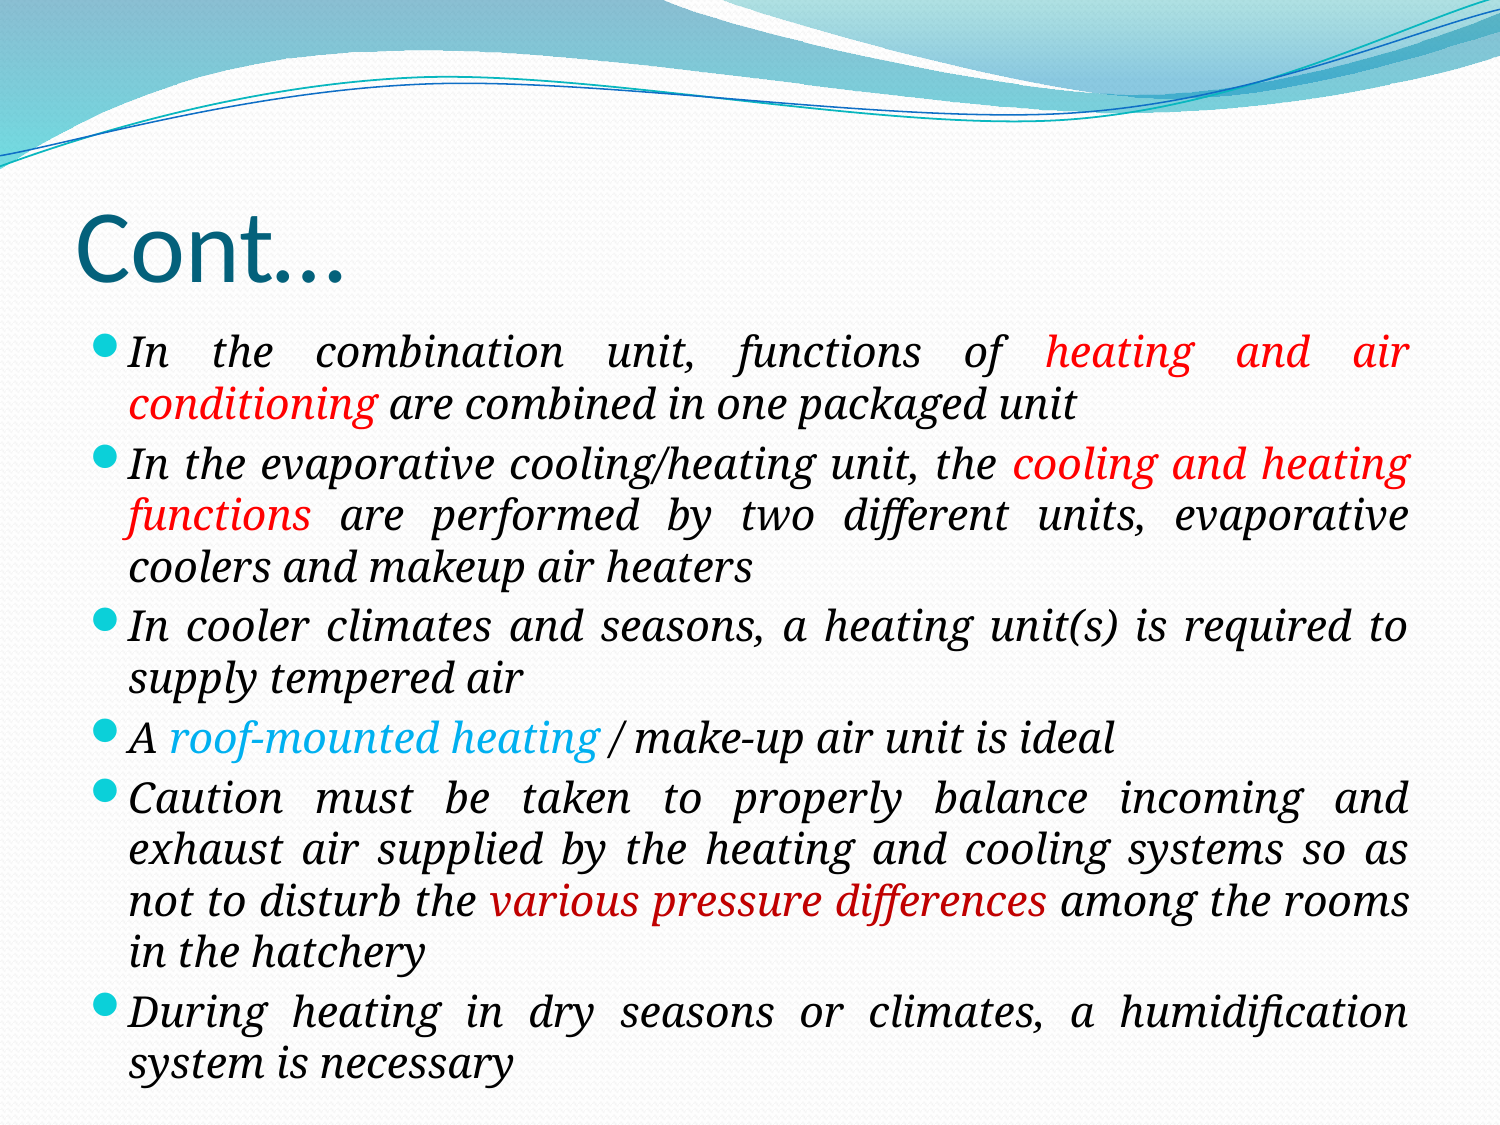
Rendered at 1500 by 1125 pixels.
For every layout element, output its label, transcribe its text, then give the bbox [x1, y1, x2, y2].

list In the combination unit, functions of heating and air conditioning are combined in one packaged unit In the evaporative cooling/heating unit, the cooling and heating functions are performed by two different units, evaporative coolers and makeup air heaters In cooler climates and seasons, a heating unit(s) is required to supply tempered air A roof-mounted heating / make-up air unit is ideal Caution must be taken to properly balance incoming and exhaust air supplied by the heating and cooling systems so as not to disturb the various pressure differences among the rooms in the hatchery During heating in dry seasons or climates, a humidification system is necessary [75, 317, 1425, 1100]
title Cont… [75, 115, 1425, 303]
